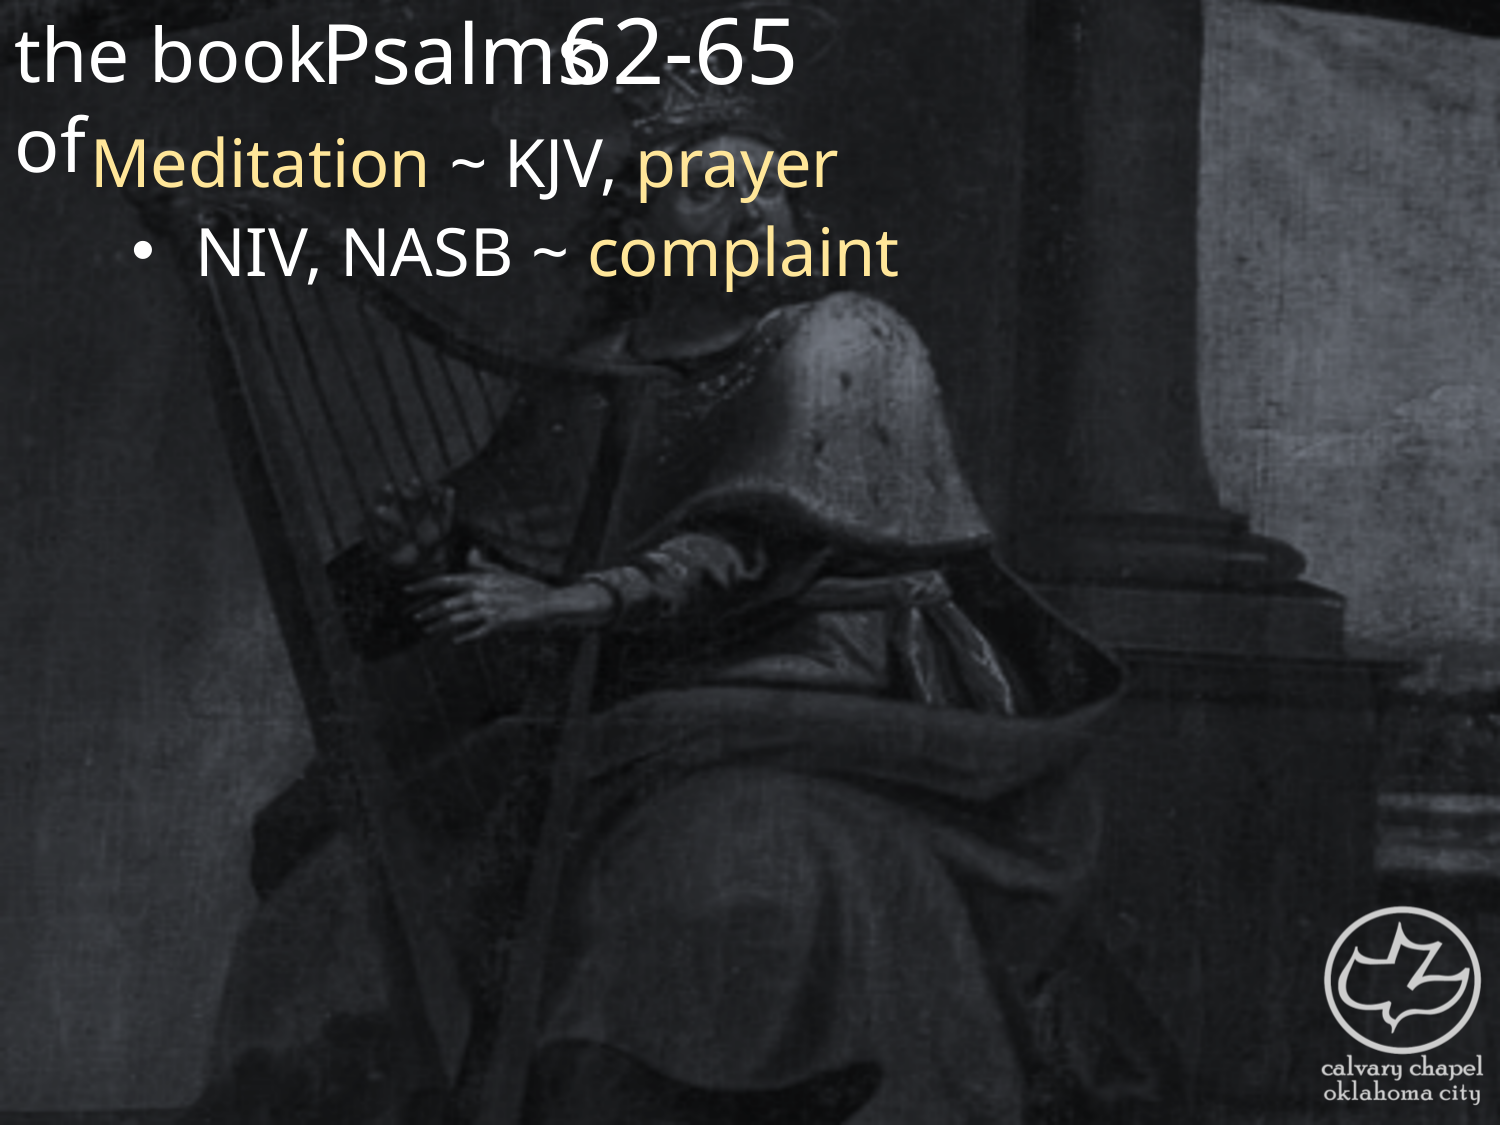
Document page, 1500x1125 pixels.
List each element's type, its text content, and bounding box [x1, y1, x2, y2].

text_box NIV, NASB ~ complaint [116, 202, 1427, 297]
text_box Meditation ~ KJV, prayer [75, 113, 1426, 209]
text_box Psalms [419, 0, 545, 109]
text_box the book of [0, 0, 419, 195]
text_box 62-65 [545, 0, 964, 111]
picture [0, 0, 1500, 1125]
